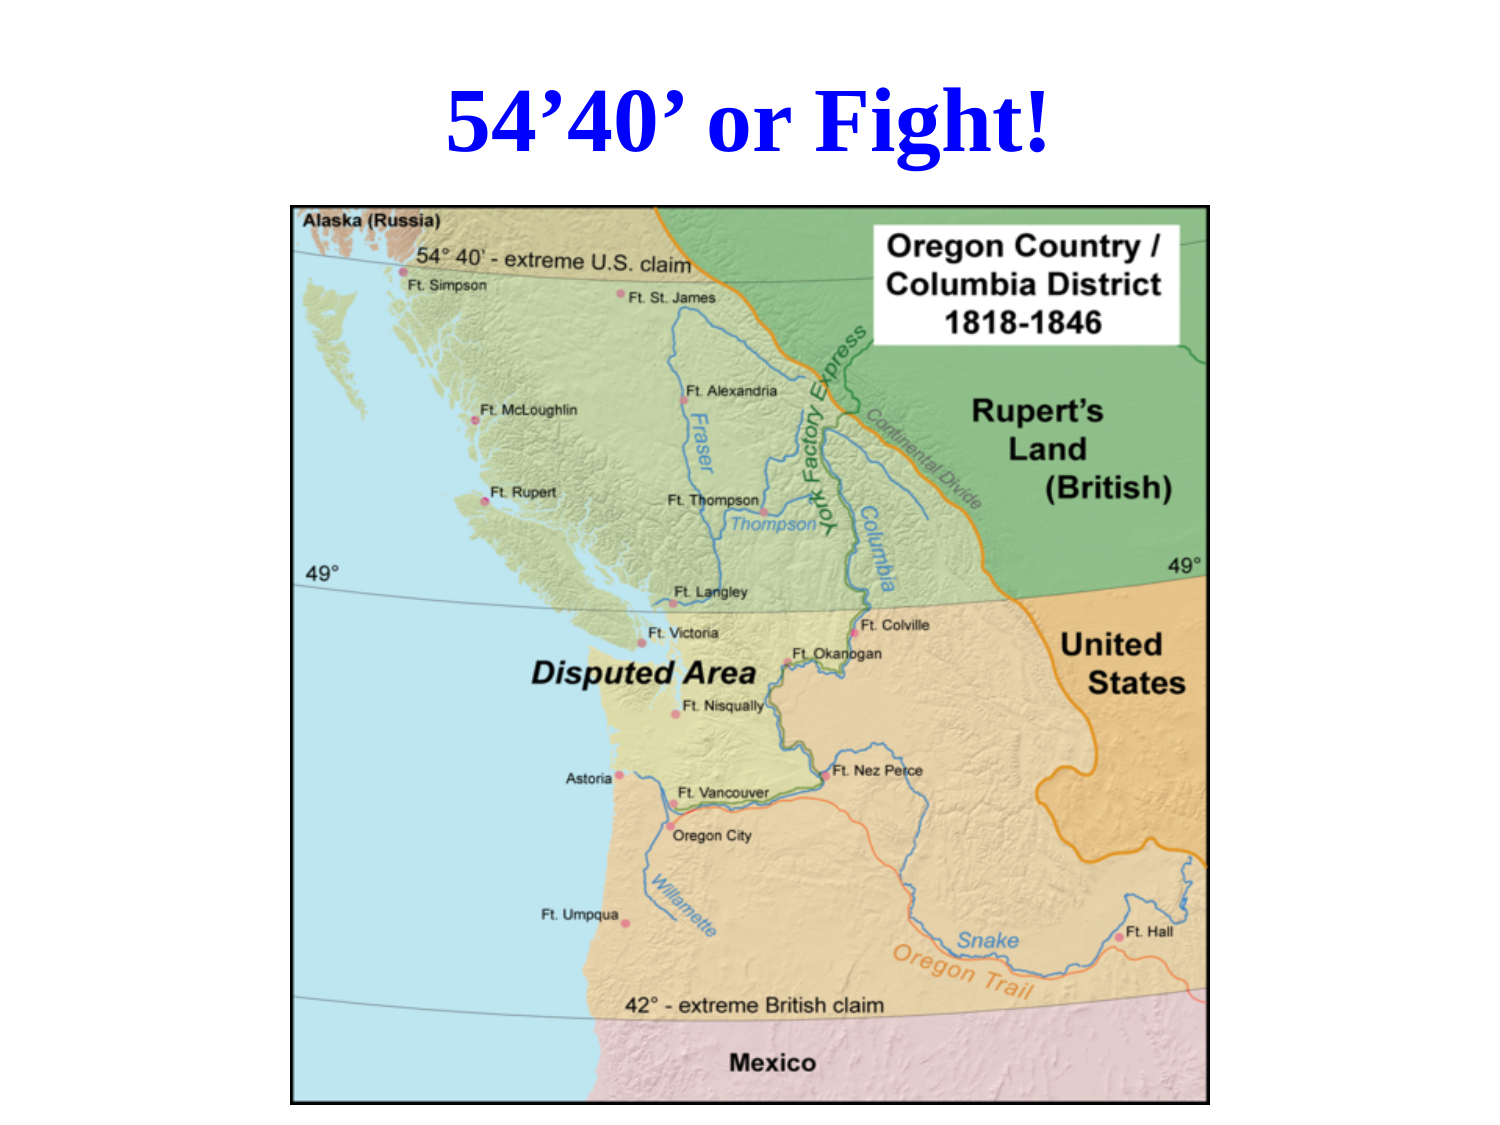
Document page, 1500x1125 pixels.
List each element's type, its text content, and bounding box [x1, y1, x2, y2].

title 54’40’ or Fight! [103, 59, 1397, 184]
picture [290, 205, 1210, 1105]
